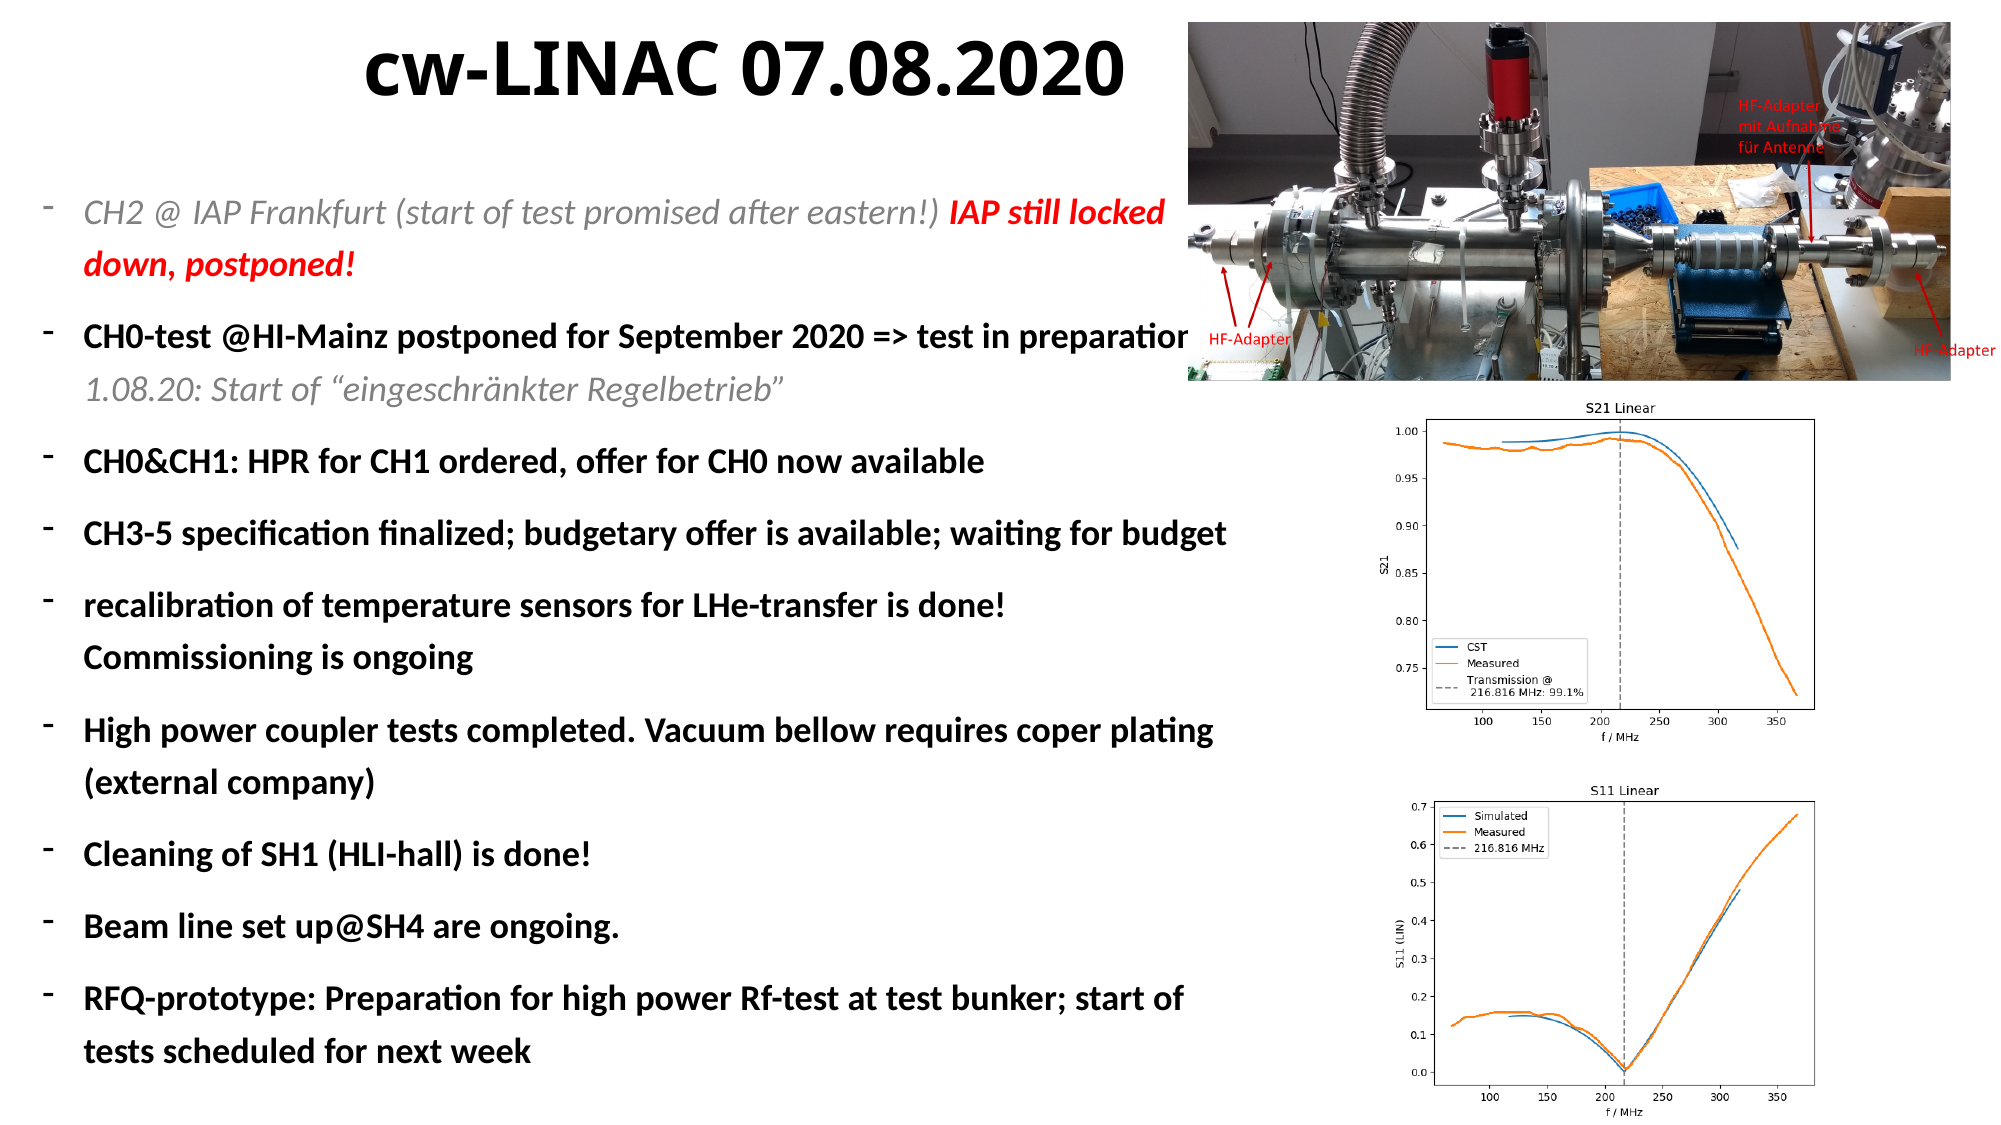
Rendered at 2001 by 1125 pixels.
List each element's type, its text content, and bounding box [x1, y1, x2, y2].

picture [1387, 778, 1824, 1125]
title cw-LINAC 07.08.2020 [178, 44, 1187, 99]
picture [1187, 22, 2000, 750]
list CH2 @ IAP Frankfurt (start of test promised after eastern!) IAP still locked down, postponed! CH0-test @HI-Mainz postponed for September 2020 => test in preparation, 1.08.20: Start of “eingeschränkter Regelbetrieb” CH0&CH1: HPR for CH1 ordered, offer for CH0 now available CH3-5 specification finalized; budgetary offer is available; waiting for budget recalibration of temperature sensors for LHe-transfer is done! Commissioning is ongoing High power coupler tests completed. Vacuum bellow requires coper plating (external company) Cleaning of SH1 (HLI-hall) is done! Beam line set up@SH4 are ongoing. RFQ-prototype: Preparation for high power Rf-test at test bunker; start of tests scheduled for next week [0, 172, 1244, 1125]
